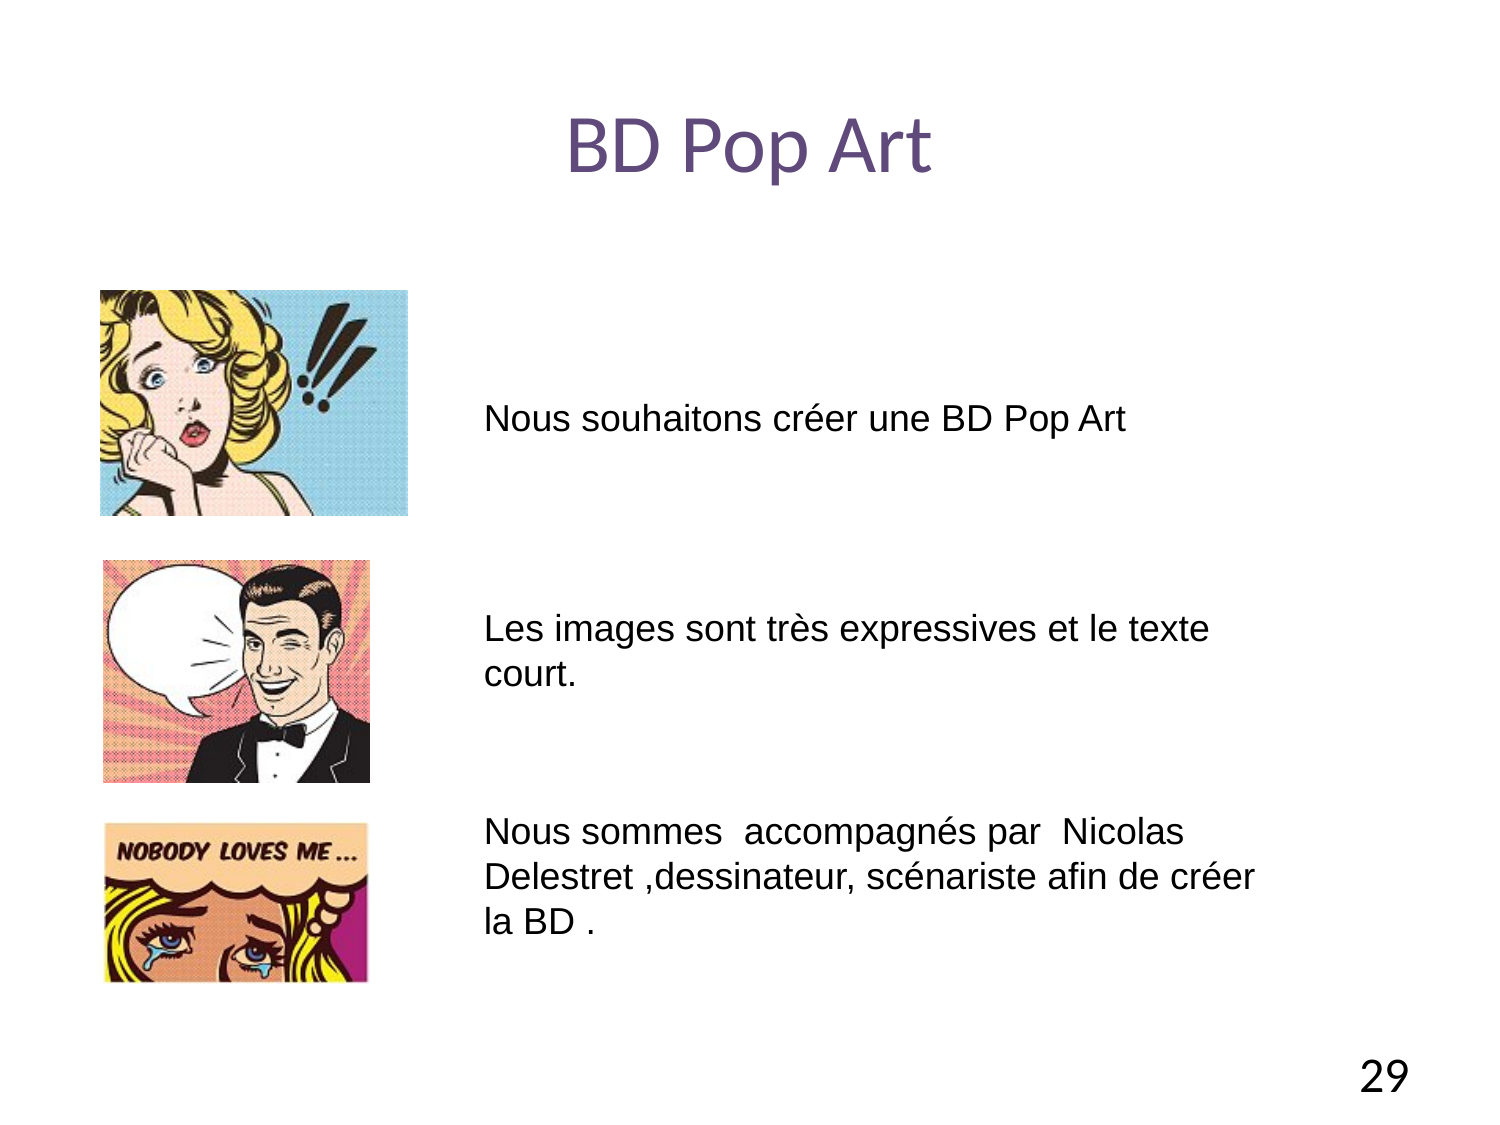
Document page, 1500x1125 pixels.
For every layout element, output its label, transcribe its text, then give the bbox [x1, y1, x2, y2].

list Nous souhaitons créer une BD Pop Art Les images sont très expressives et le texte court. Nous sommes accompagnés par Nicolas Delestret ,dessinateur, scénariste afin de créer la BD . [468, 386, 1308, 1037]
picture [103, 560, 370, 783]
picture [100, 290, 408, 516]
slide_number 29 [1074, 1042, 1425, 1103]
title BD Pop Art [75, 45, 1425, 233]
picture [103, 822, 370, 984]
